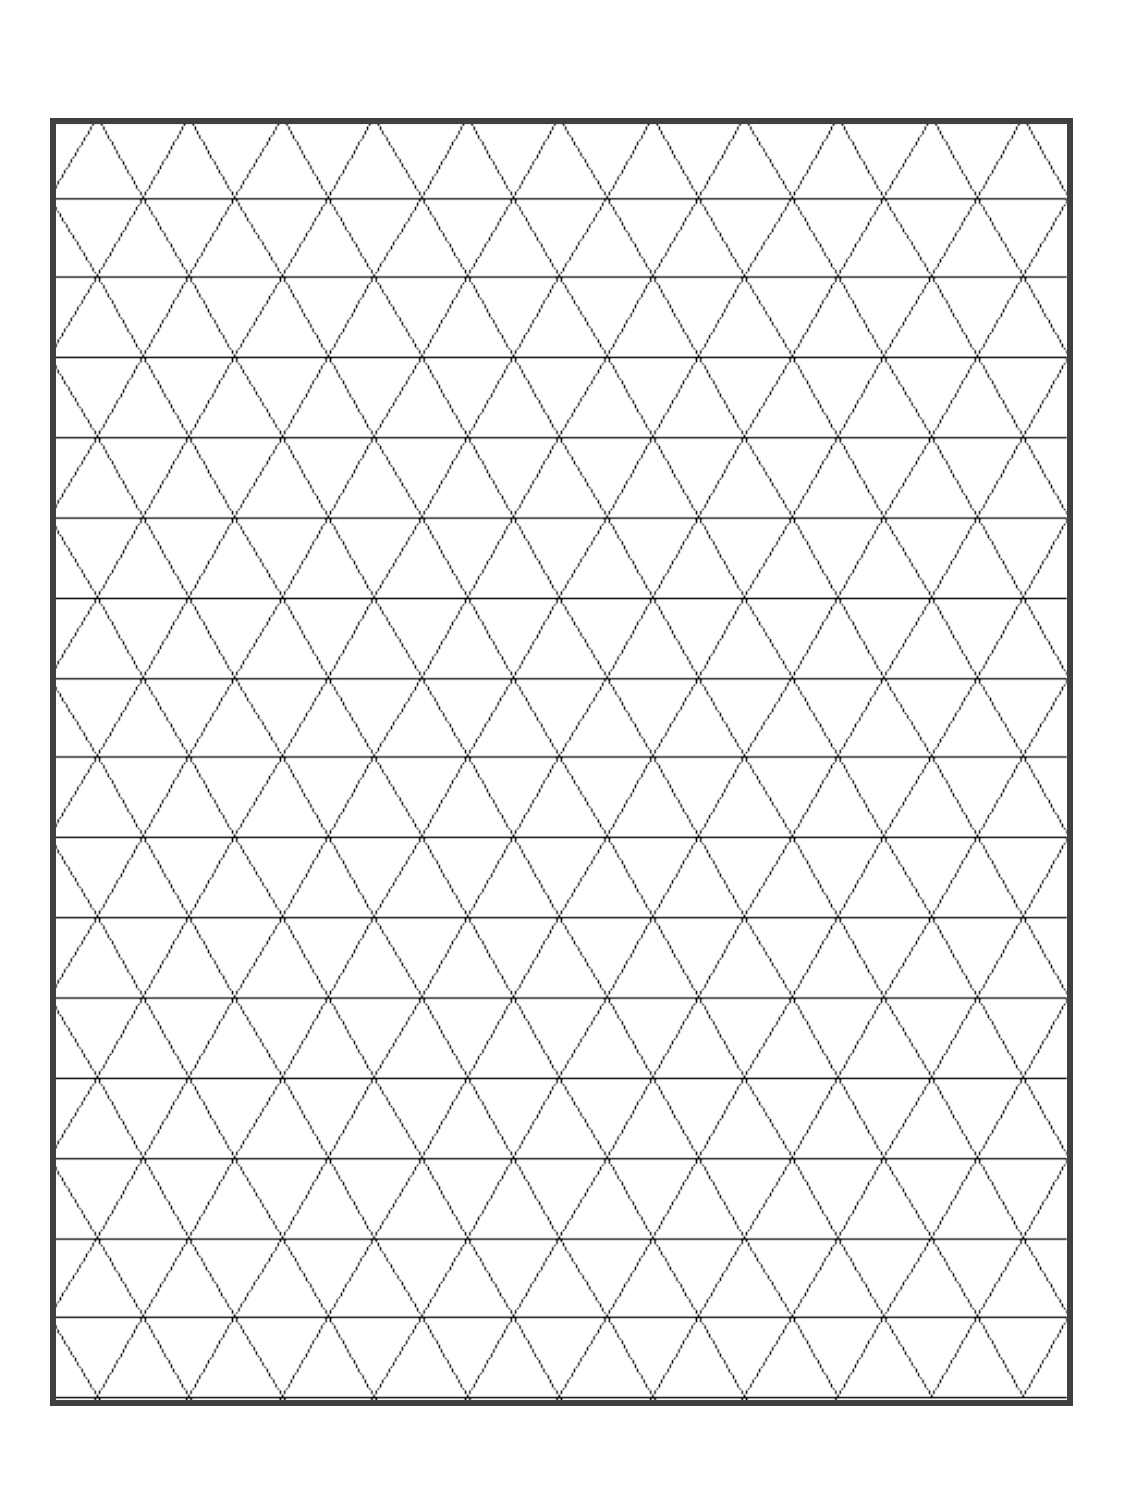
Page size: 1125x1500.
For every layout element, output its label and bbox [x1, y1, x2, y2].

picture [55, 123, 1067, 1400]
